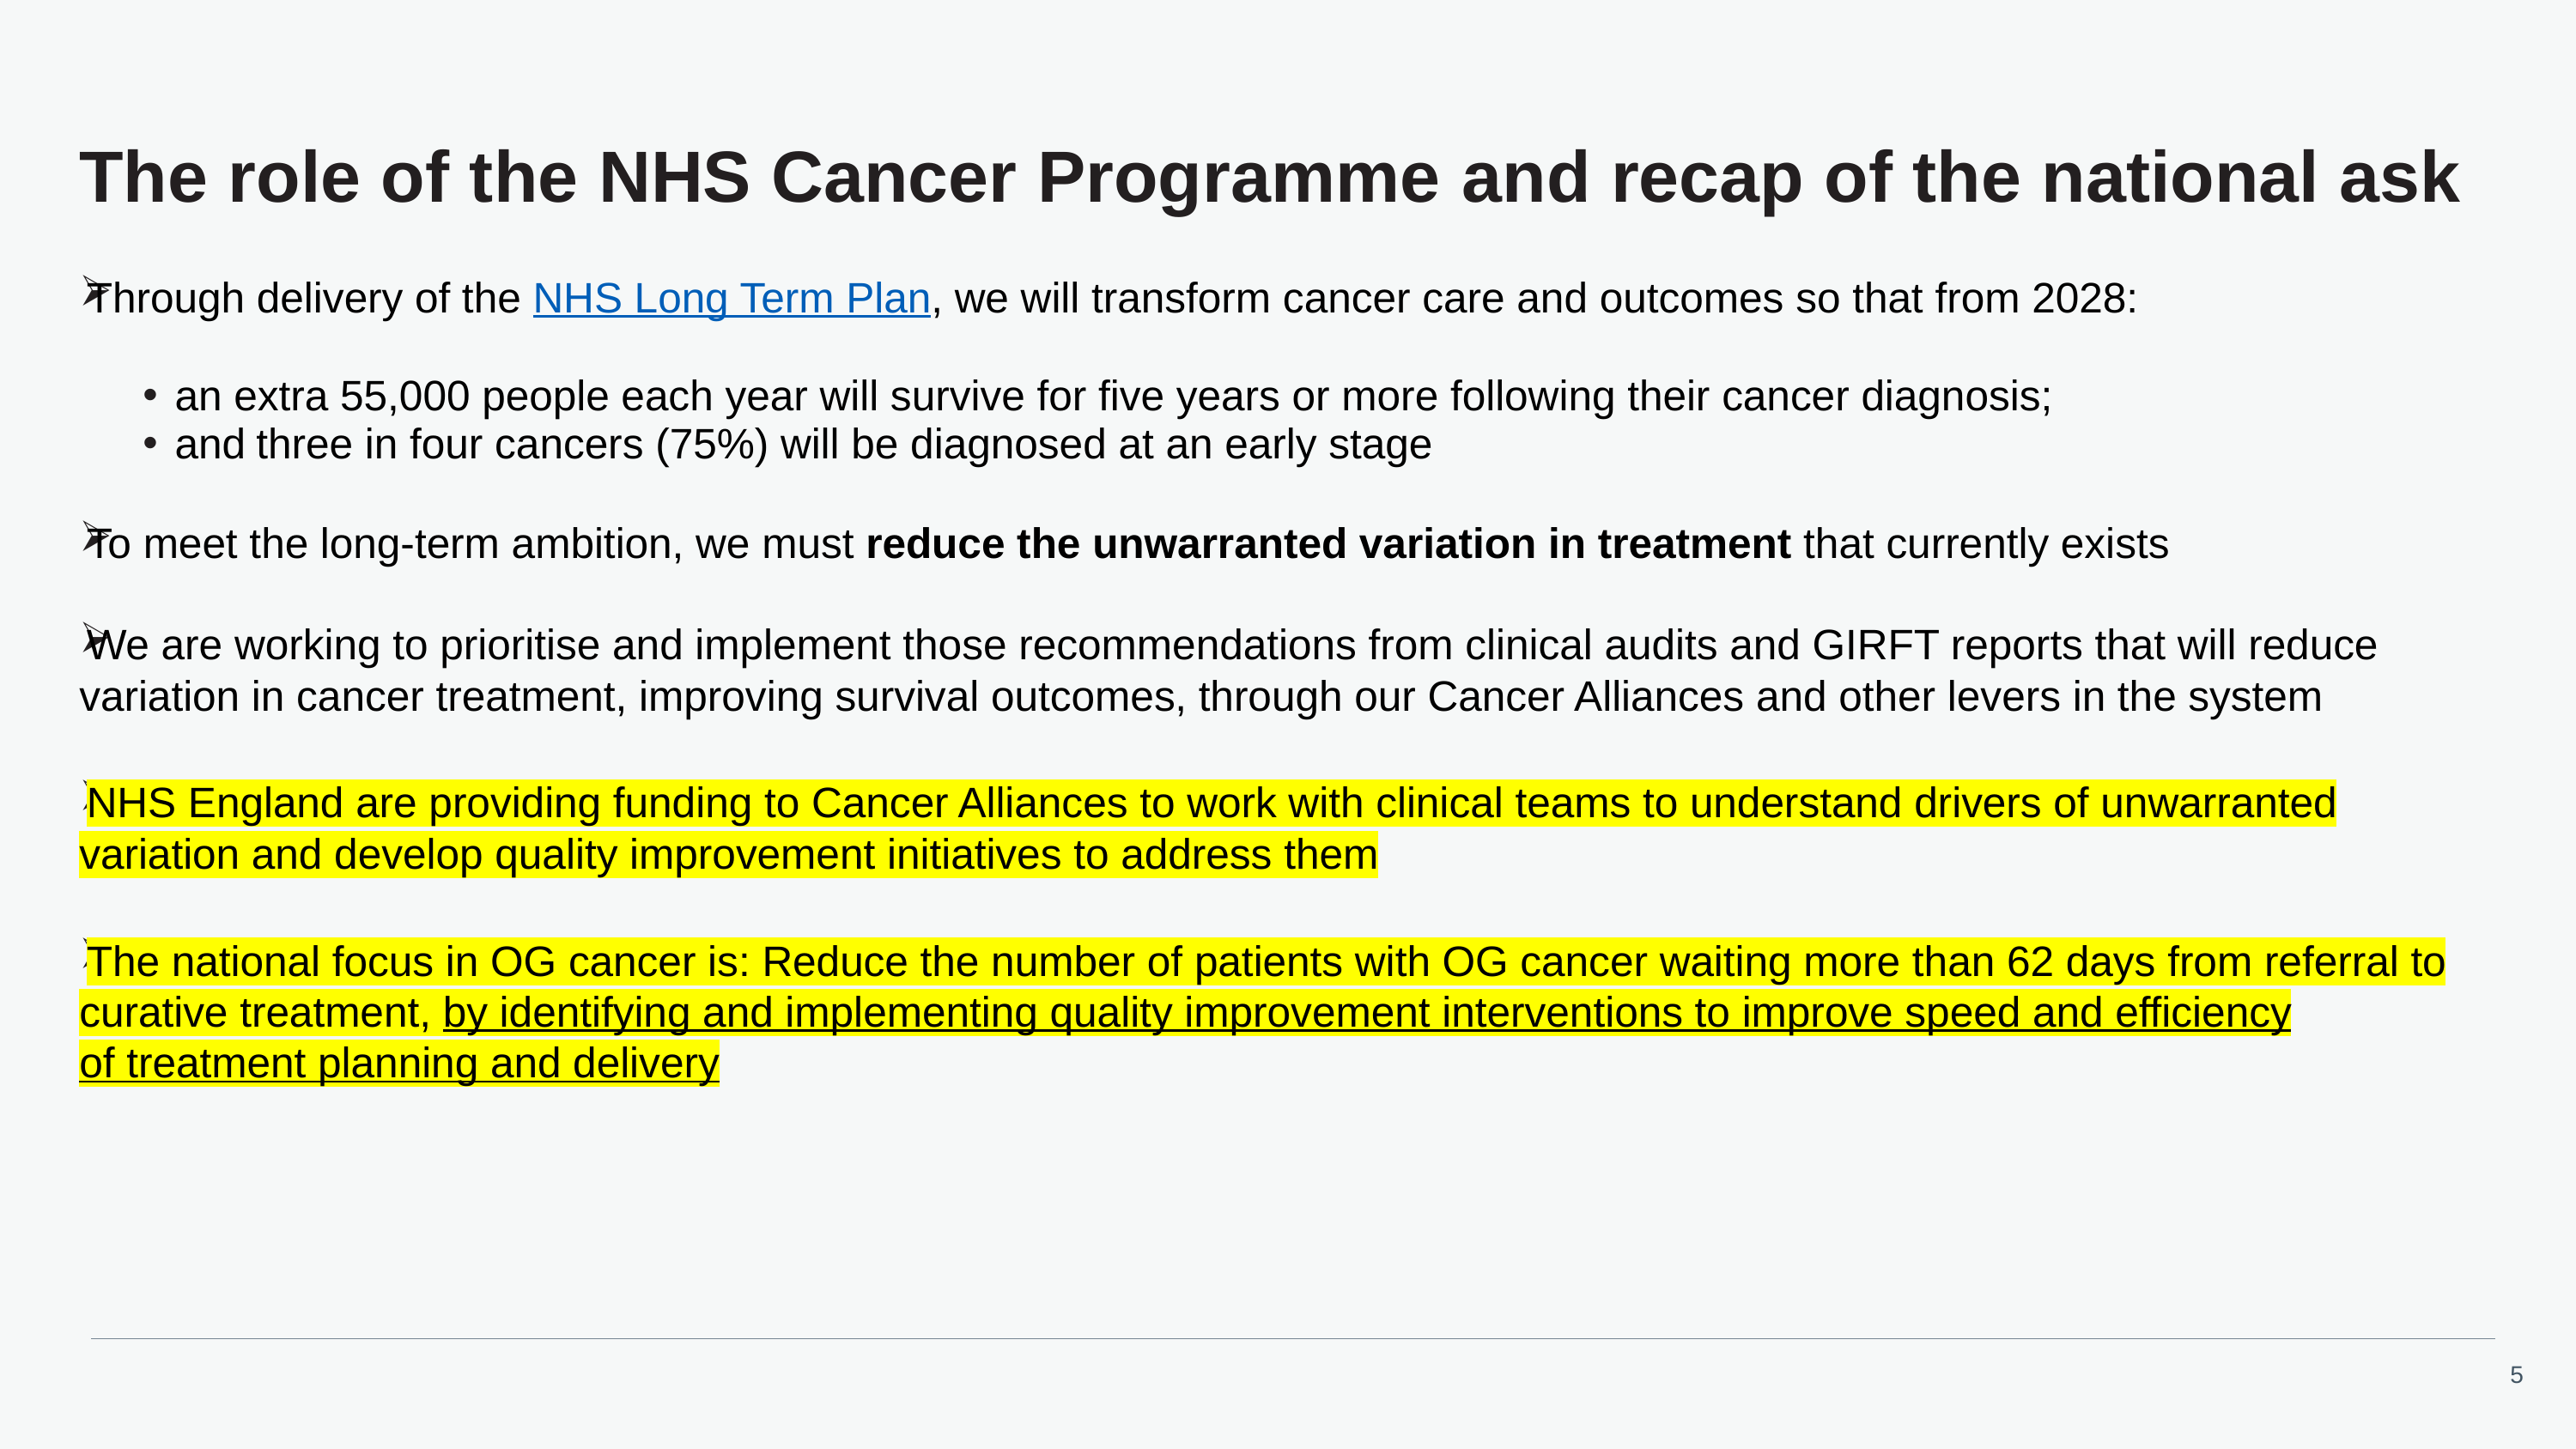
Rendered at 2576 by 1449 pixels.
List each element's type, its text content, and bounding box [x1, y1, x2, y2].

title The role of the NHS Cancer Programme​ and recap of the national ask [79, 88, 2489, 270]
list Through delivery of the NHS Long Term Plan, we will transform cancer care and outcomes so that from 2028:​​ an extra 55,000 people each year will survive for five years or more following their cancer diagnosis; and​​ three in four cancers (75%) will be diagnosed at an early stage​ To meet the long-term ambition, we must reduce the unwarranted variation in treatment that currently exists​ We are working to prioritise and implement those recommendations from clinical audits and GIRFT reports that will reduce variation in cancer treatment, improving survival outcomes​, through our Cancer Alliances and other levers in the system NHS England are providing funding to Cancer Alliances to work with clinical teams to understand drivers of unwarranted variation and develop quality improvement initiatives to address them The national focus in OG cancer is: Reduce the number of patients with OG cancer waiting more than 62 days from referral to curative treatment, by identifying and implementing quality improvement interventions to improve speed and efficiency of treatment planning and delivery [79, 270, 2458, 1121]
